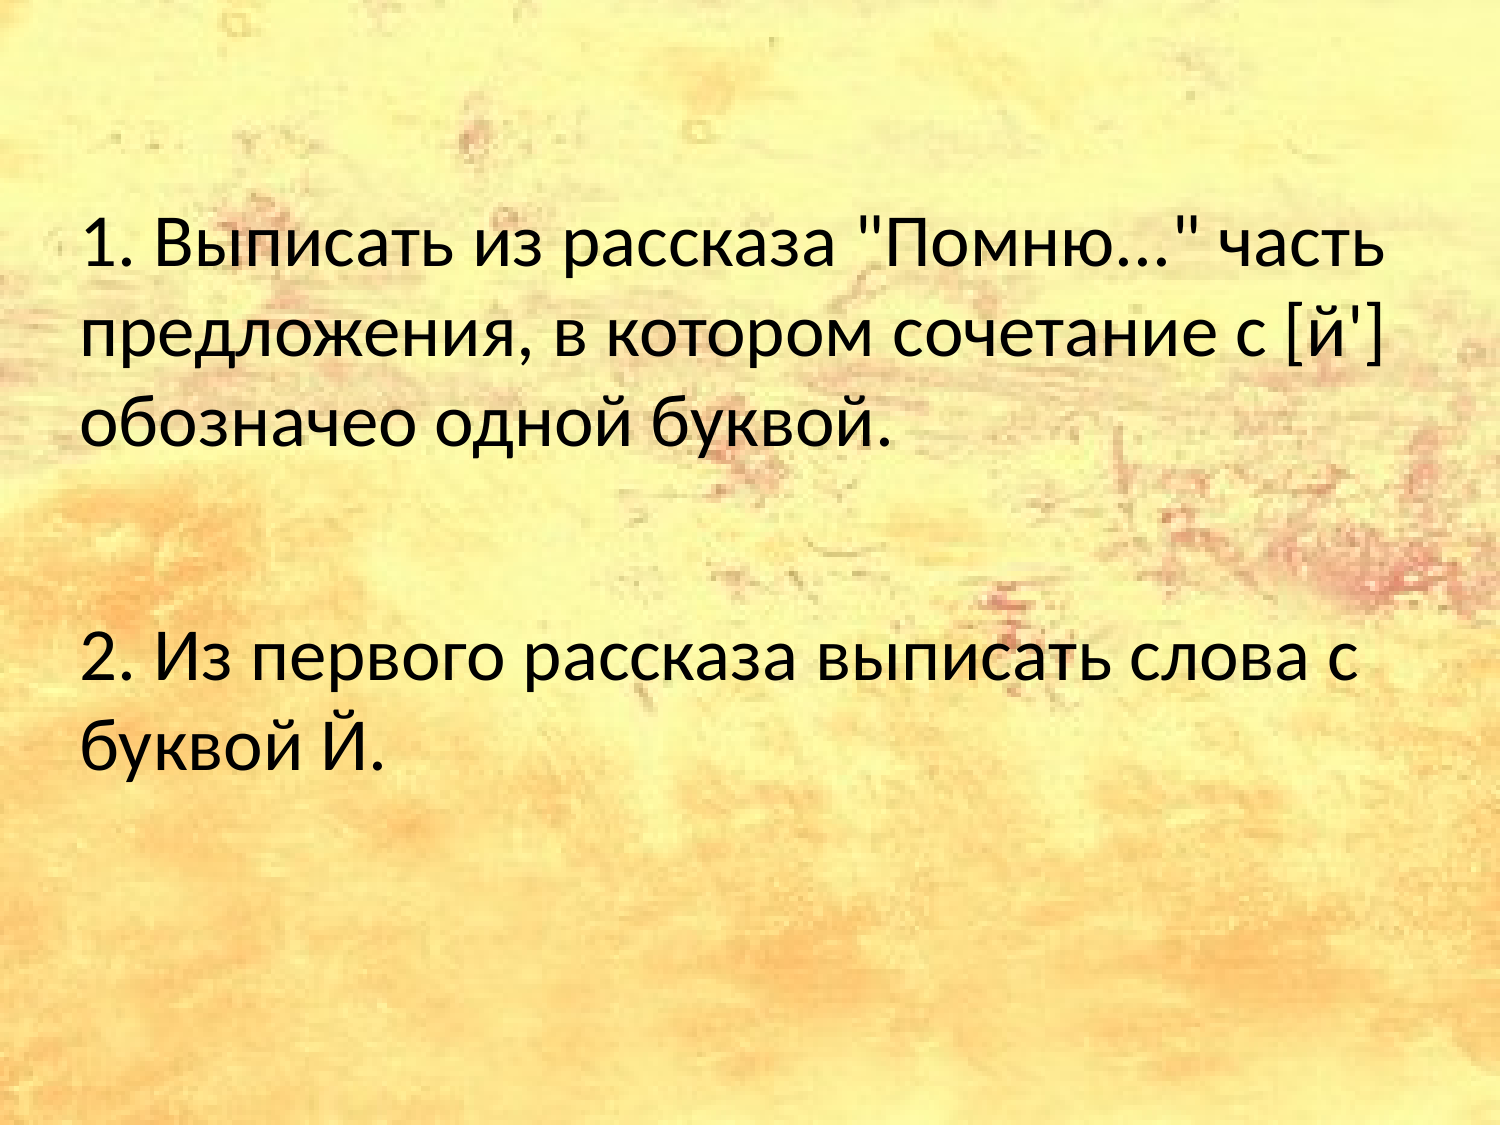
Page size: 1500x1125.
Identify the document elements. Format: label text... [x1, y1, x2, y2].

picture [0, 0, 1500, 1125]
text_box 1. Выписать из рассказа "Помню..." часть предложения, в котором сочетание с [й'] обозначео одной буквой. [64, 184, 1412, 470]
text_box 2. Из первого рассказа выписать слова с буквой Й. [64, 597, 1400, 793]
